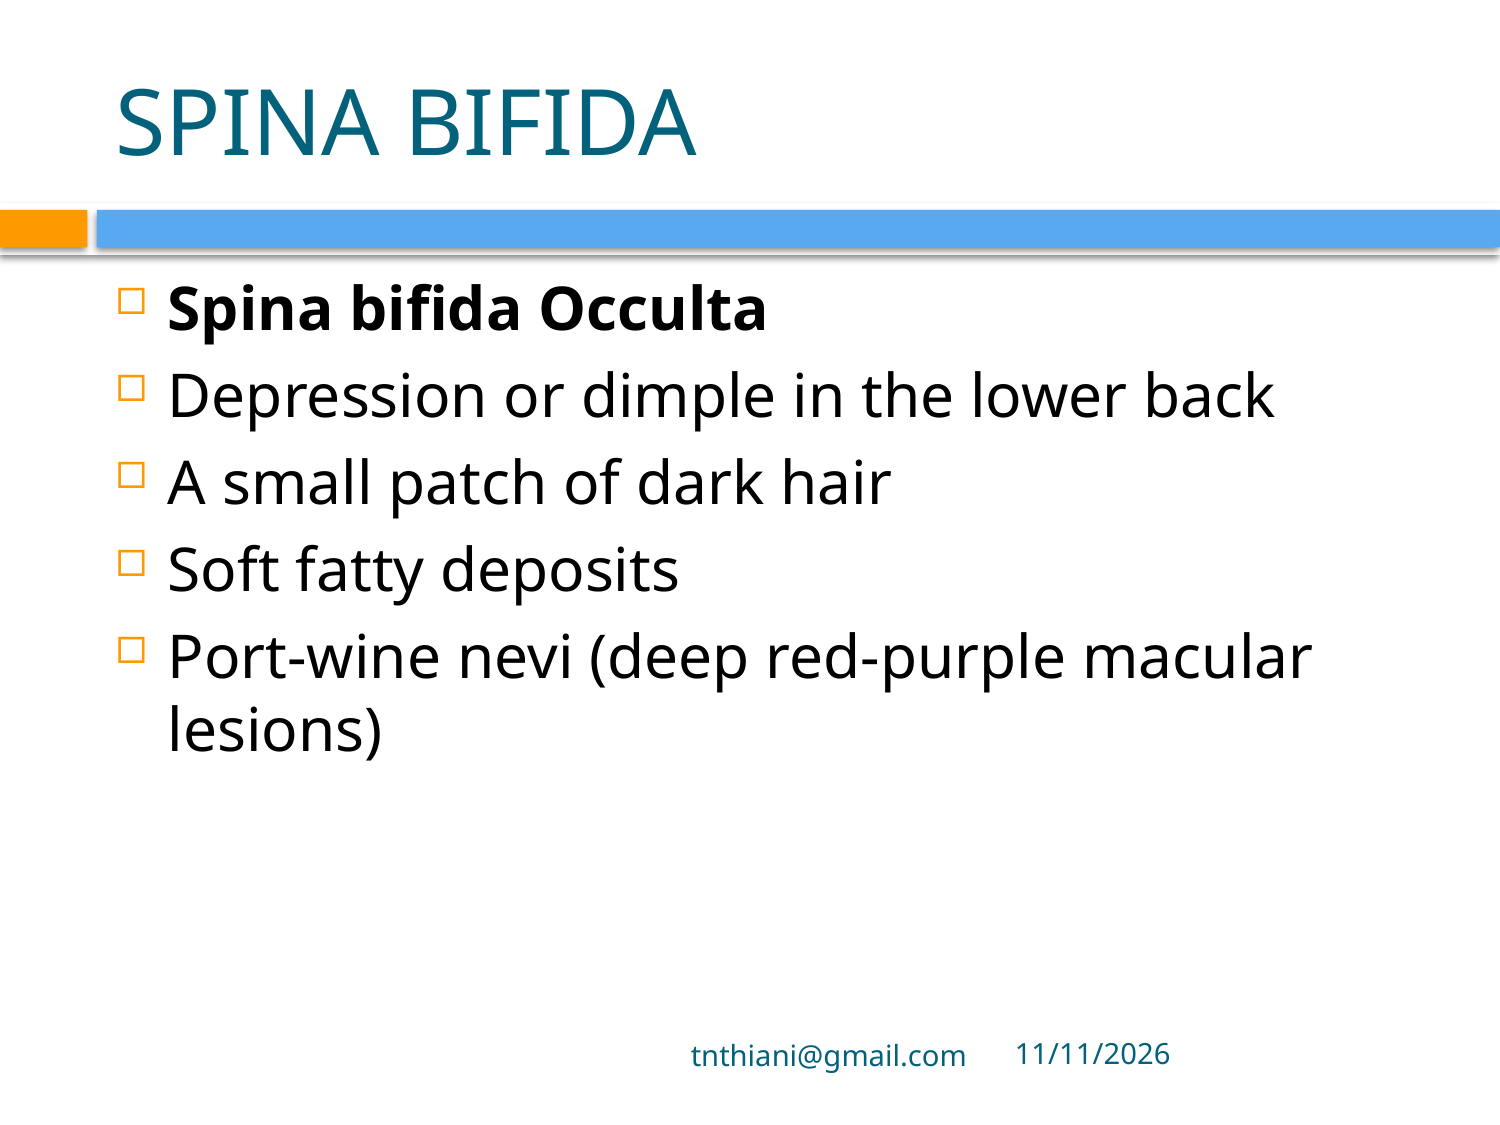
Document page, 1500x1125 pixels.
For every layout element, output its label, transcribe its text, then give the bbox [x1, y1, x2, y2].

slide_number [999, 1025, 1438, 1085]
footer tnthiani@gmail.com [99, 1025, 990, 1085]
list Spina bifida Occulta Depression or dimple in the lower back A small patch of dark hair Soft fatty deposits Port-wine nevi (deep red-purple macular lesions) [100, 262, 1439, 1001]
title SPINA BIFIDA [100, 37, 1439, 201]
